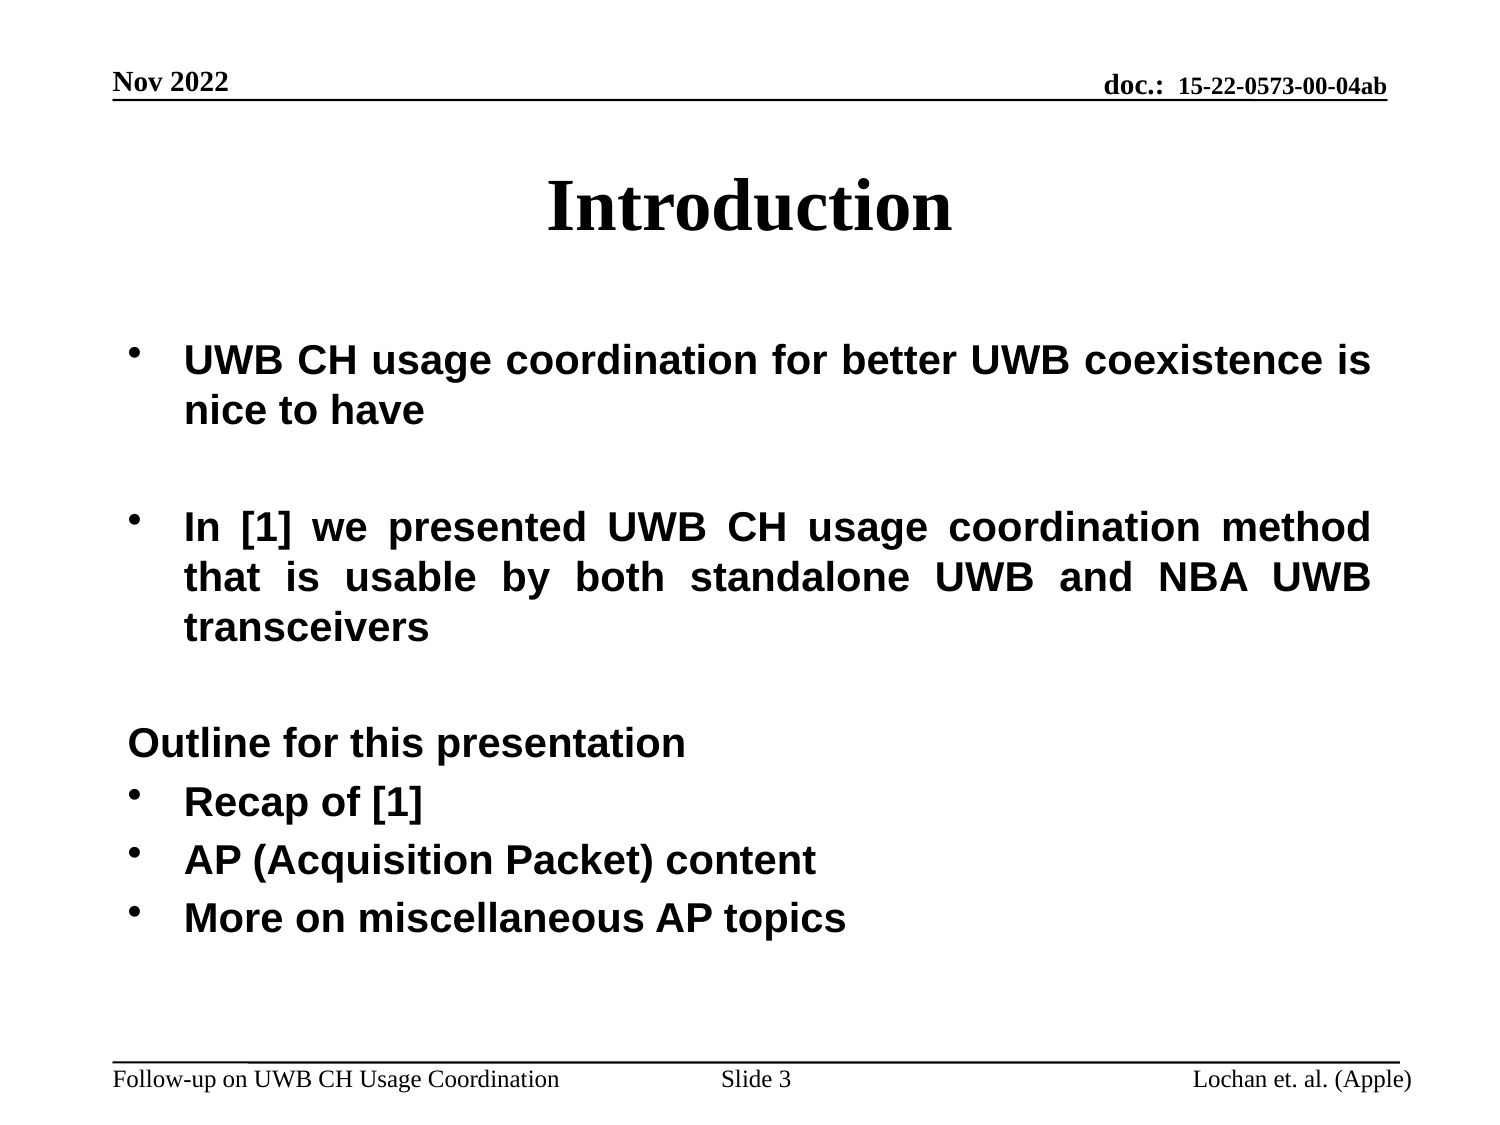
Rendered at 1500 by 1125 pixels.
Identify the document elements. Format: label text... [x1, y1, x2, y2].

slide_number Slide 3 [712, 1062, 800, 1093]
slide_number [112, 62, 375, 98]
list UWB CH usage coordination for better UWB coexistence is nice to have In [1] we presented UWB CH usage coordination method that is usable by both standalone UWB and NBA UWB transceivers Outline for this presentation Recap of [1] AP (Acquisition Packet) content More on miscellaneous AP topics [112, 324, 1388, 1000]
footer Lochan et. al. (Apple) [900, 1062, 1413, 1093]
title Introduction [112, 112, 1388, 288]
